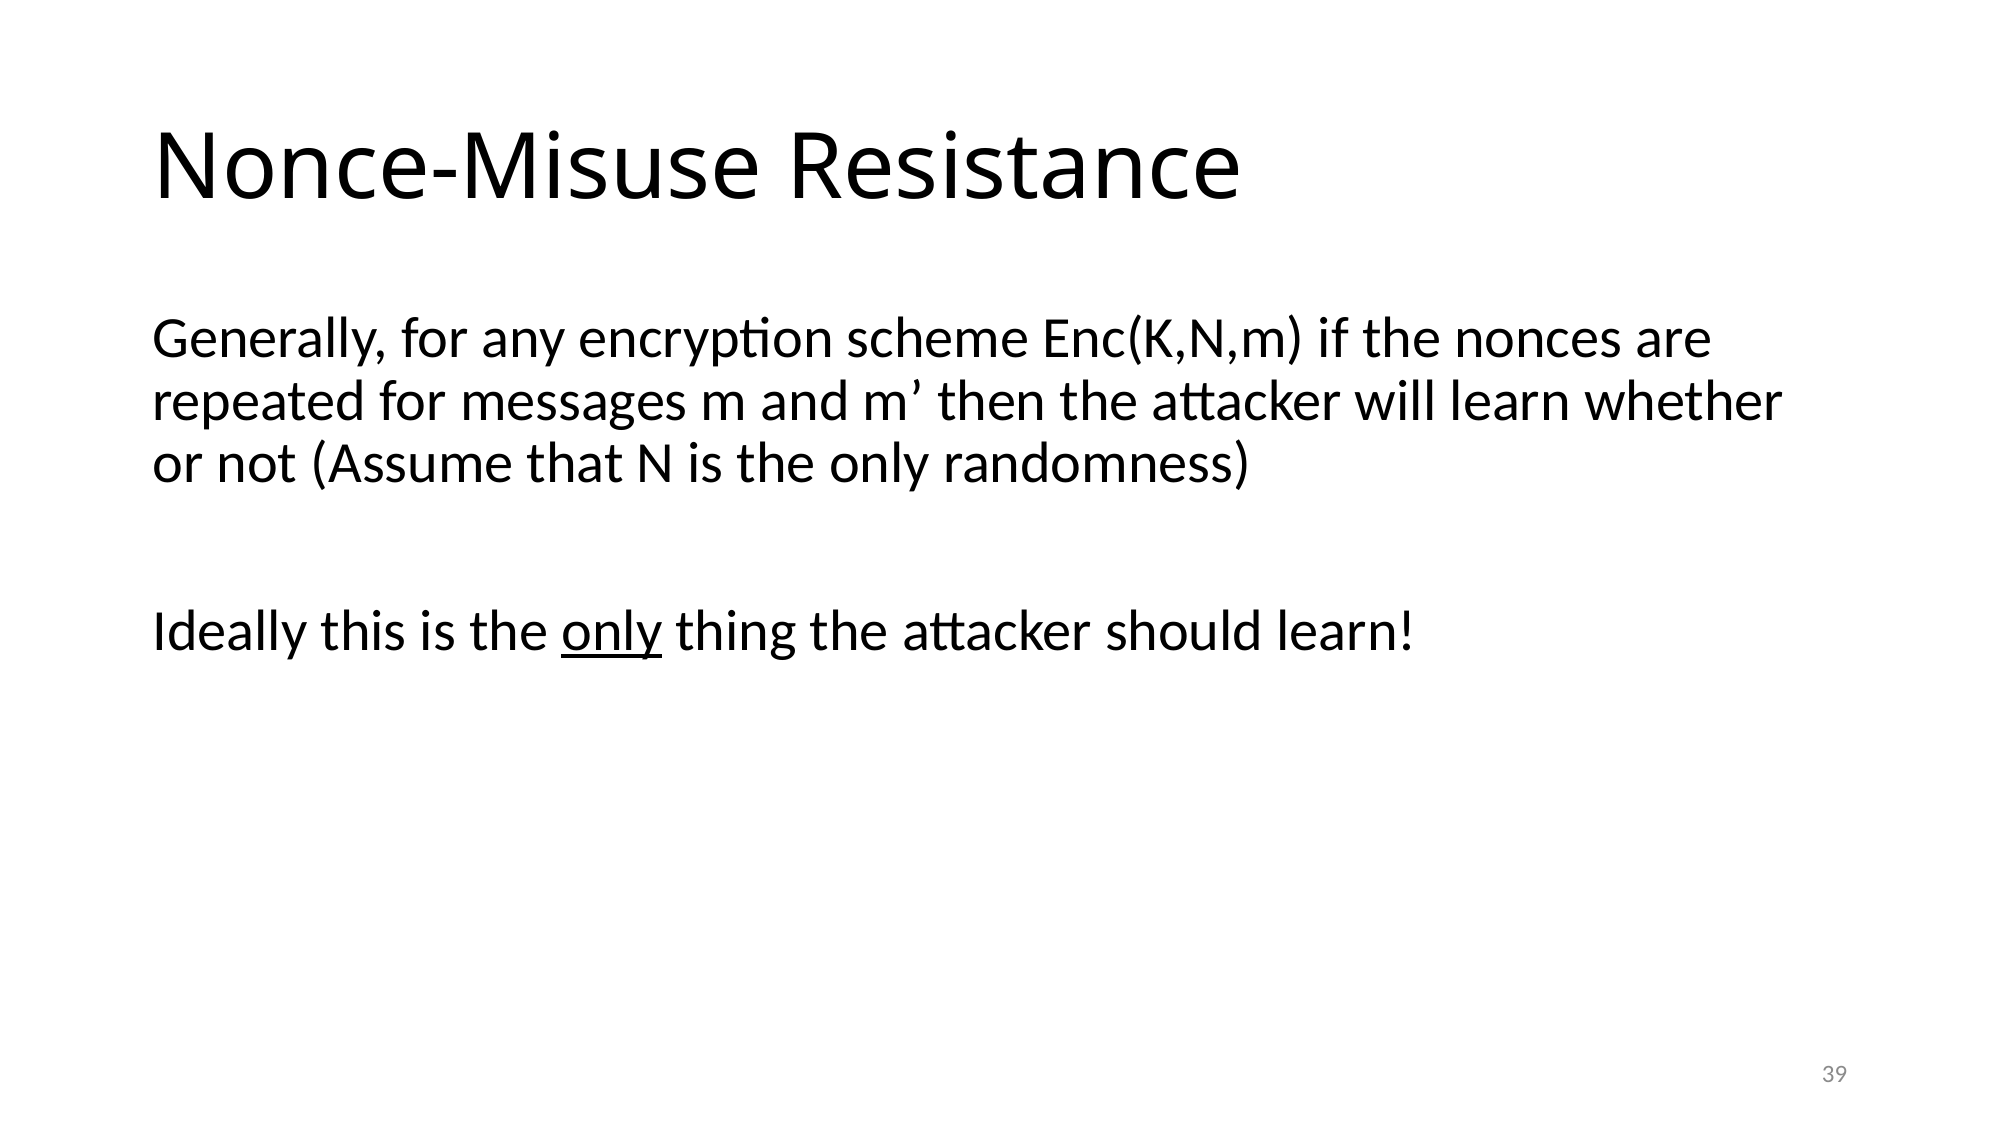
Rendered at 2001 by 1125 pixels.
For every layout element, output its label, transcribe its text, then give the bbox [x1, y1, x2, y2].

title Nonce-Misuse Resistance [137, 59, 1863, 278]
slide_number 39 [1412, 1042, 1863, 1103]
